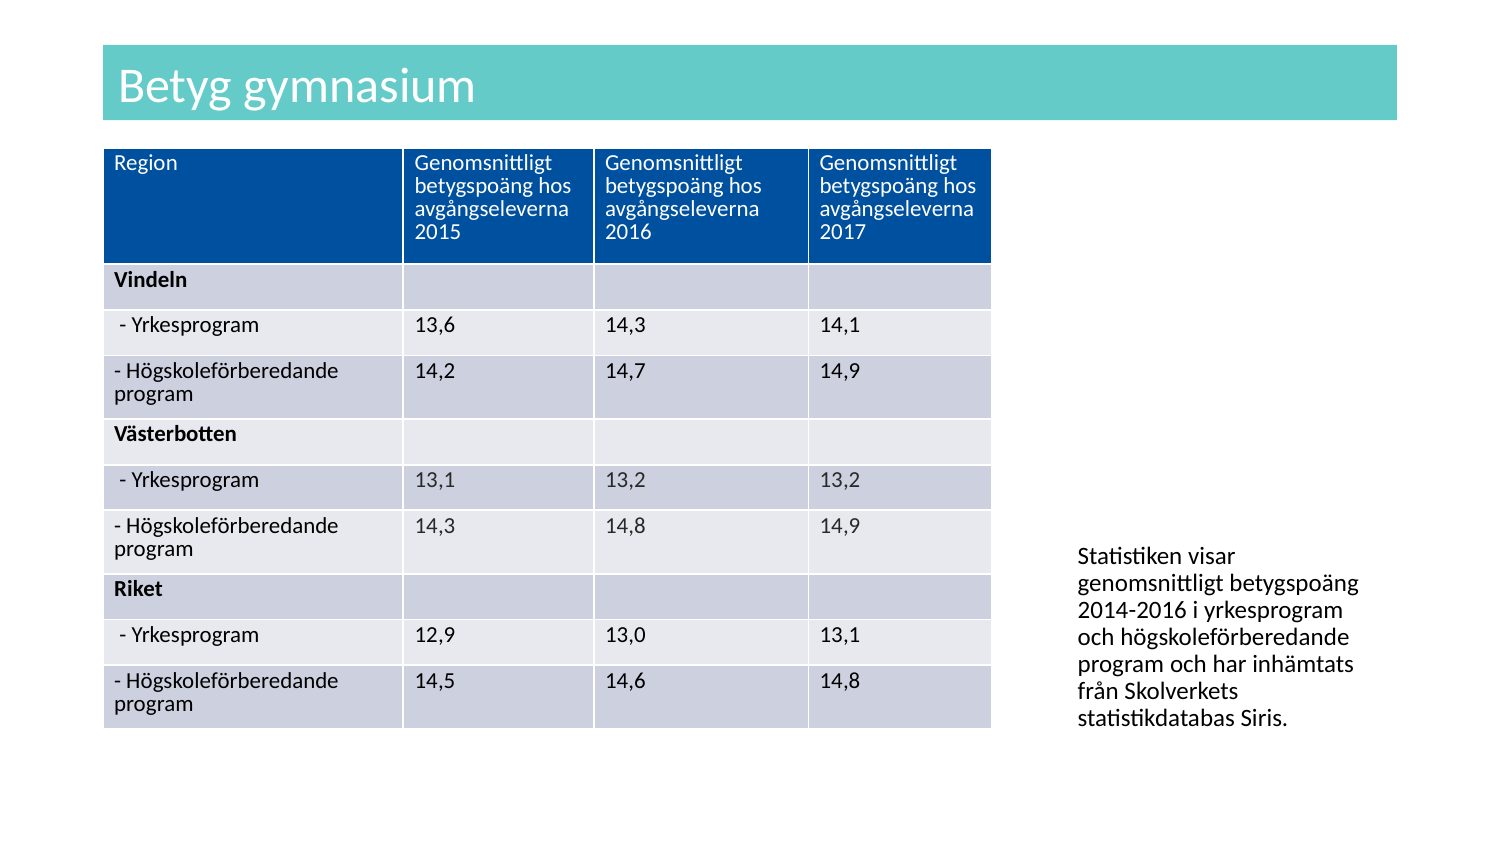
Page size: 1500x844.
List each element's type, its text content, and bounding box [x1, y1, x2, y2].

table_cell [809, 265, 991, 309]
table_header Genomsnittligt betygspoäng hos avgångseleverna 2015 [404, 149, 593, 263]
table_cell [404, 420, 593, 464]
table_cell 14,1 [809, 311, 991, 355]
table_cell - Högskoleförberedande program [104, 666, 402, 728]
table_cell 14,3 [404, 511, 593, 573]
table_cell [595, 265, 808, 309]
table_cell 14,8 [595, 511, 808, 573]
table_cell - Yrkesprogram [104, 311, 402, 355]
table_cell 14,9 [809, 356, 991, 418]
table_cell [595, 575, 808, 619]
title Betyg gymnasium [103, 44, 1397, 121]
table_cell 13,2 [809, 466, 991, 509]
table_header Region [104, 149, 402, 263]
table_cell 14,2 [404, 356, 593, 418]
table_header Genomsnittligt betygspoäng hos avgångseleverna 2017 [809, 149, 991, 263]
table_cell 14,9 [809, 511, 991, 573]
table_cell 14,8 [809, 666, 991, 728]
table_cell [404, 265, 593, 309]
table_cell [809, 420, 991, 464]
table_cell - Högskoleförberedande program [104, 356, 402, 418]
list Statistiken visar genomsnittligt betygspoäng 2014-2016 i yrkesprogram och högskoleförberedande program och har inhämtats från Skolverkets statistikdatabas Siris. [1062, 535, 1397, 742]
table_cell [809, 575, 991, 619]
table_cell Vindeln [104, 265, 402, 309]
table_cell 14,5 [404, 666, 593, 728]
table_cell - Yrkesprogram [104, 466, 402, 509]
table_cell - Yrkesprogram [104, 620, 402, 664]
table_cell 13,2 [595, 466, 808, 509]
table_cell 13,0 [595, 620, 808, 664]
table_header Genomsnittligt betygspoäng hos avgångseleverna 2016 [595, 149, 808, 263]
table_cell [595, 420, 808, 464]
table_cell Västerbotten [104, 420, 402, 464]
table_cell - Högskoleförberedande program [104, 511, 402, 573]
table_cell 14,7 [595, 356, 808, 418]
table_cell 14,6 [595, 666, 808, 728]
table_cell 12,9 [404, 620, 593, 664]
table_cell 13,6 [404, 311, 593, 355]
table_cell 13,1 [404, 466, 593, 509]
table_cell 13,1 [809, 620, 991, 664]
table_cell Riket [104, 575, 402, 619]
table_cell [404, 575, 593, 619]
table_cell 14,3 [595, 311, 808, 355]
